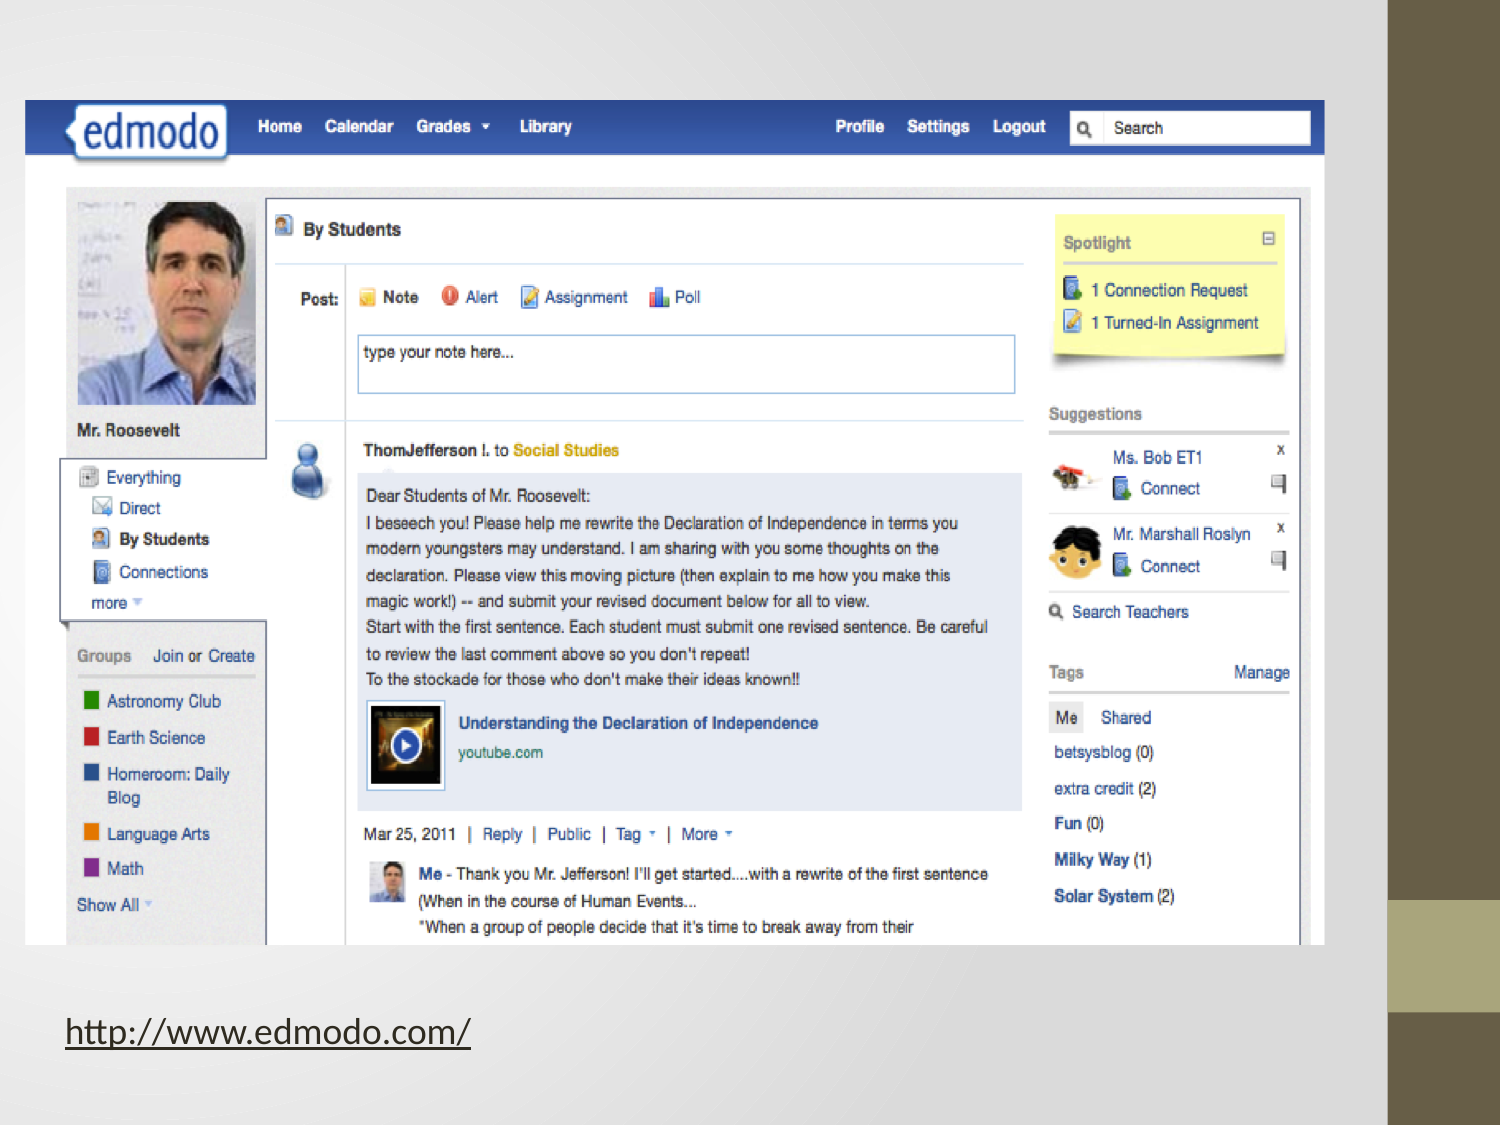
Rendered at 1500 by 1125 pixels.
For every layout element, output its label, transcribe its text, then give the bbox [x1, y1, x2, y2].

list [24, 99, 1326, 948]
text_box http://www.edmodo.com/ [50, 999, 613, 1060]
